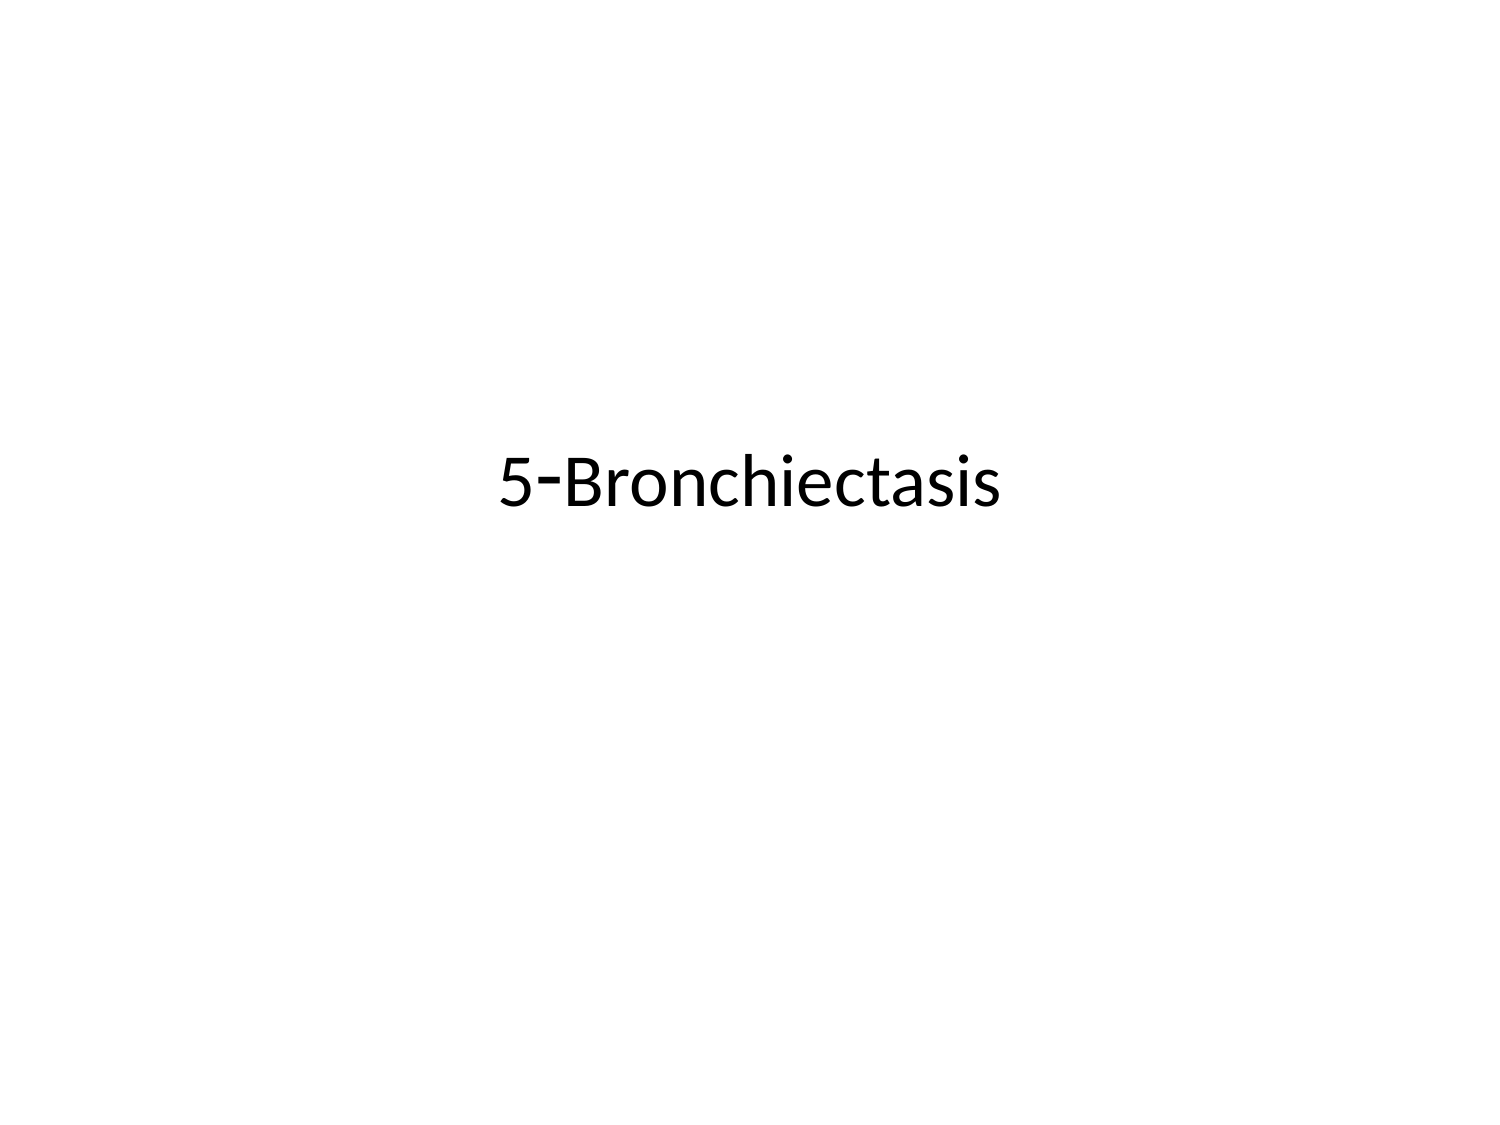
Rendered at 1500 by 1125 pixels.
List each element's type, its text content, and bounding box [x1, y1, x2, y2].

title 5-Bronchiectasis [112, 349, 1388, 591]
